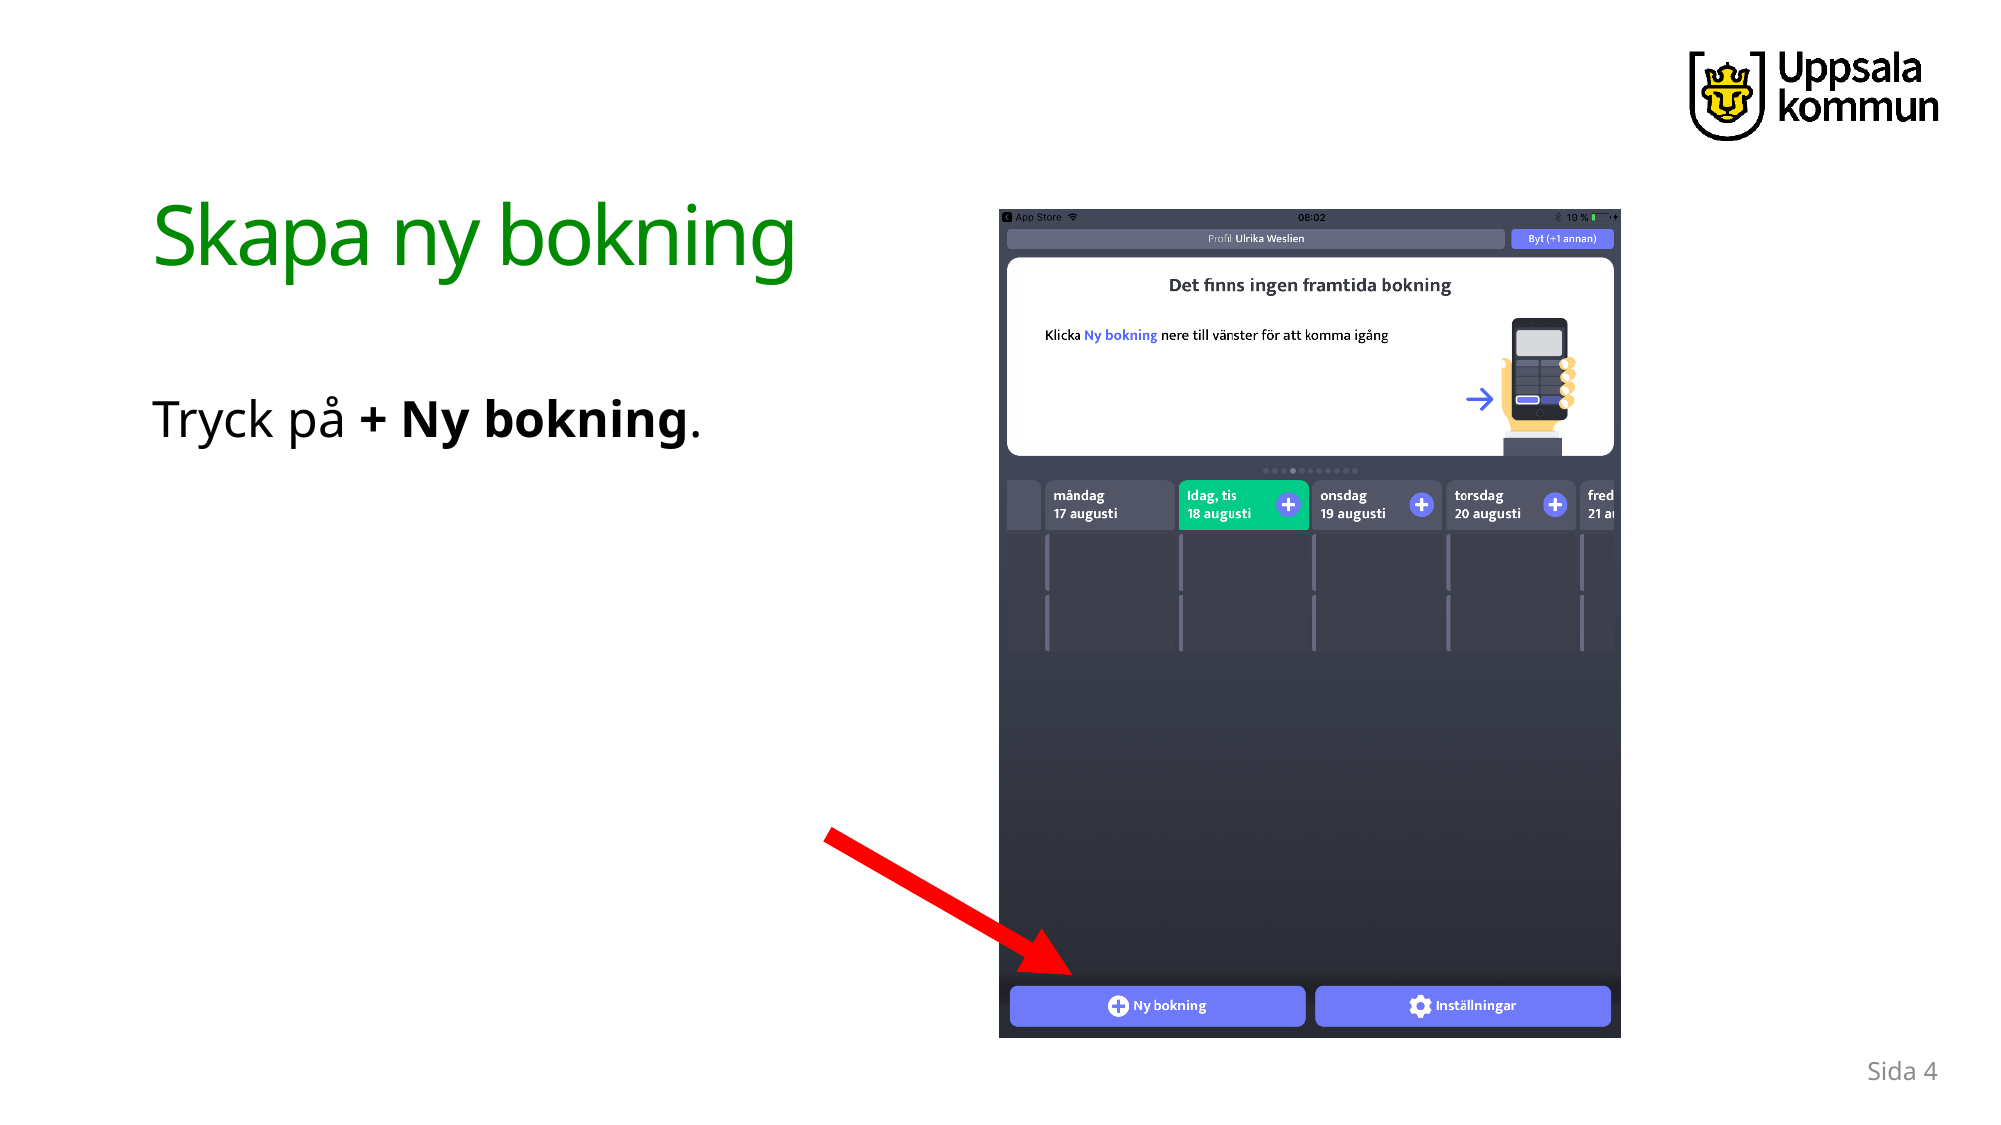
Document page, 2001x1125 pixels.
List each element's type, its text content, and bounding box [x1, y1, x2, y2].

list Tryck på + Ny bokning. [137, 386, 883, 960]
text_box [827, 833, 1073, 976]
title Skapa ny bokning [137, 159, 883, 291]
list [999, 209, 1622, 1038]
picture [1674, 36, 1953, 156]
slide_number Sida 4 [1502, 1042, 1953, 1103]
